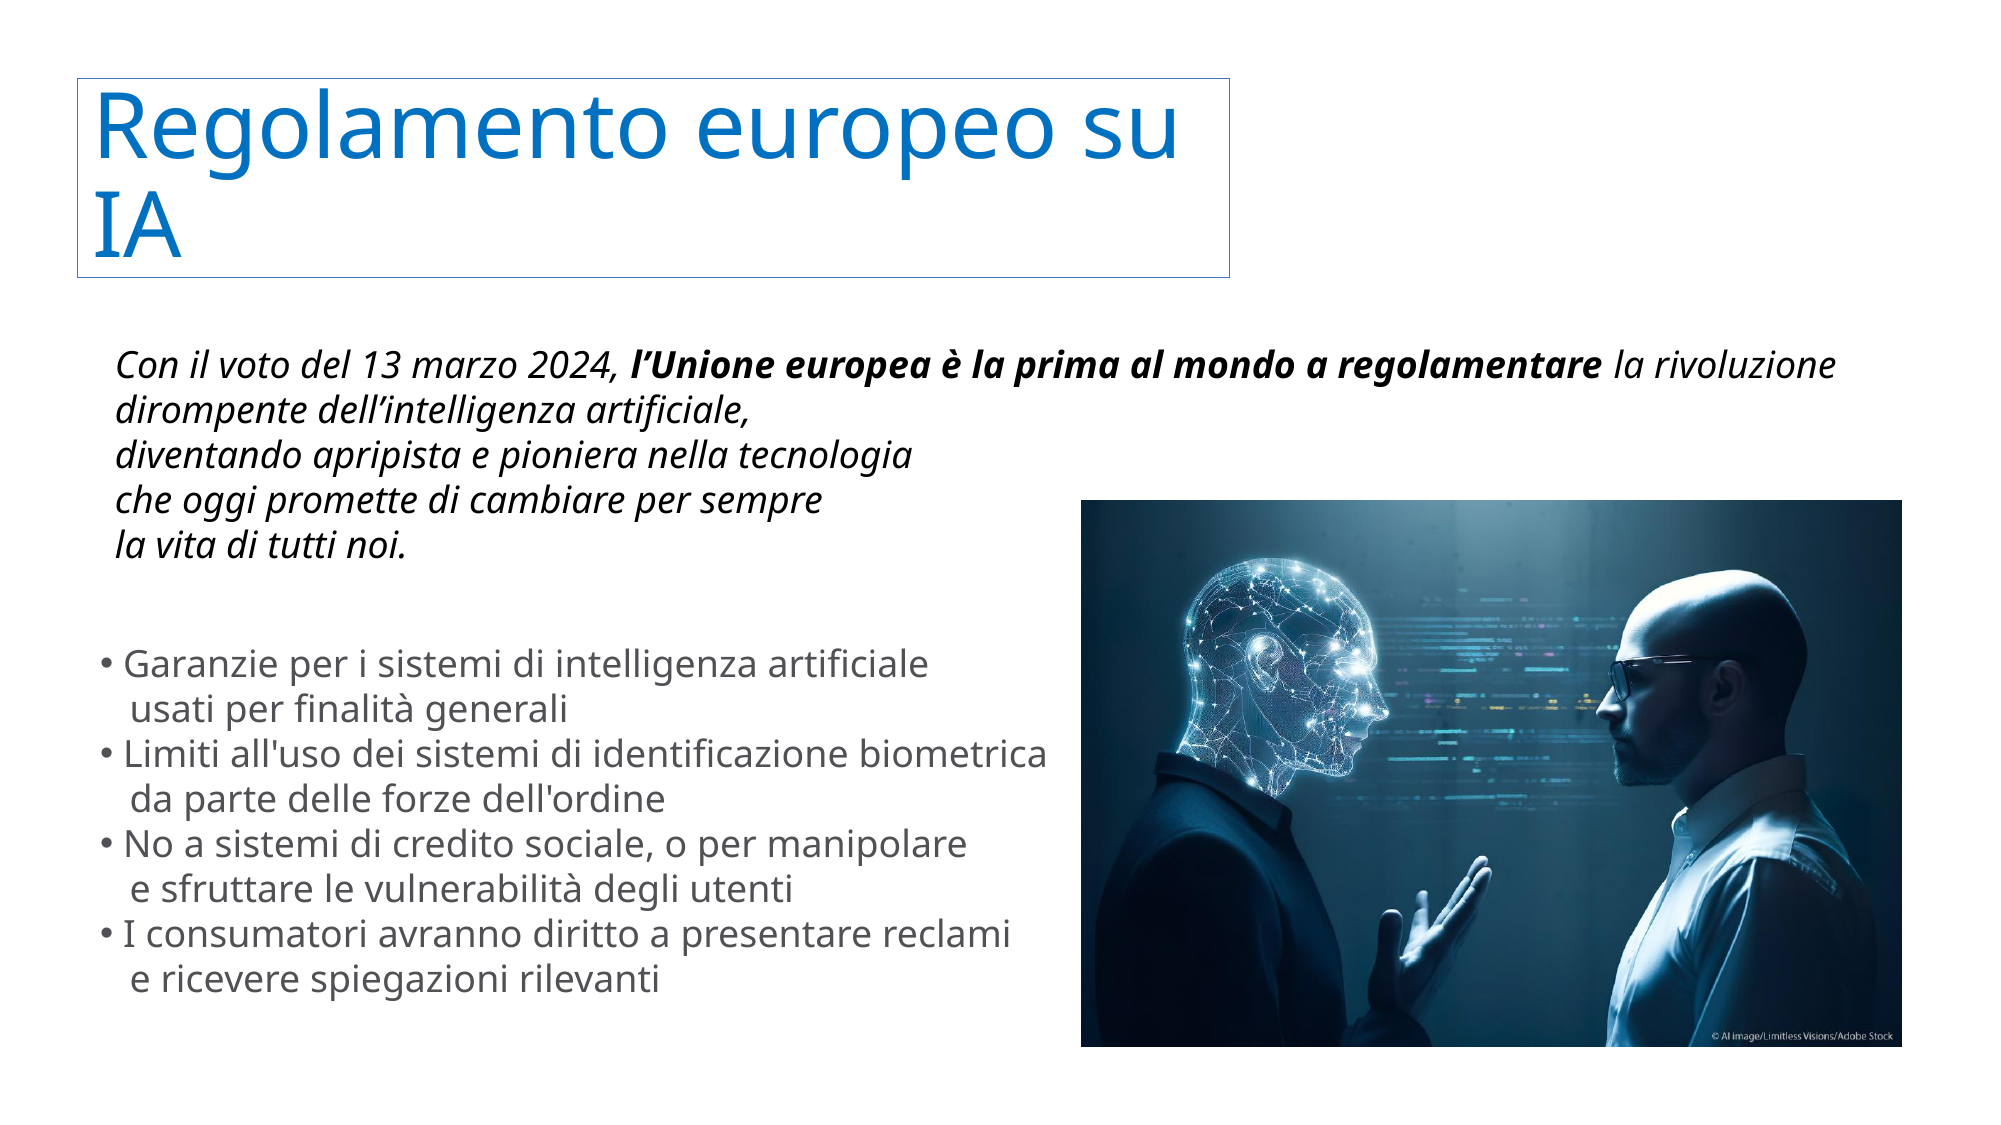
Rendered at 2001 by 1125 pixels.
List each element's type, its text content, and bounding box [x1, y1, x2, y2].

text_box Con il voto del 13 marzo 2024, l’Unione europea è la prima al mondo a regolamentare la rivoluzione dirompente dell’intelligenza artificiale, diventando apripista e pioniera nella tecnologia che oggi promette di cambiare per sempre la vita di tutti noi. [100, 333, 1852, 574]
picture [1081, 500, 1902, 1047]
title Regolamento europeo su IA [77, 78, 1230, 278]
text_box Garanzie per i sistemi di intelligenza artificiale usati per finalità generali Limiti all'uso dei sistemi di identificazione biometrica da parte delle forze dell'ordine No a sistemi di credito sociale, o per manipolare e sfruttare le vulnerabilità degli utenti I consumatori avranno diritto a presentare reclami e ricevere spiegazioni rilevanti [85, 632, 1074, 1053]
